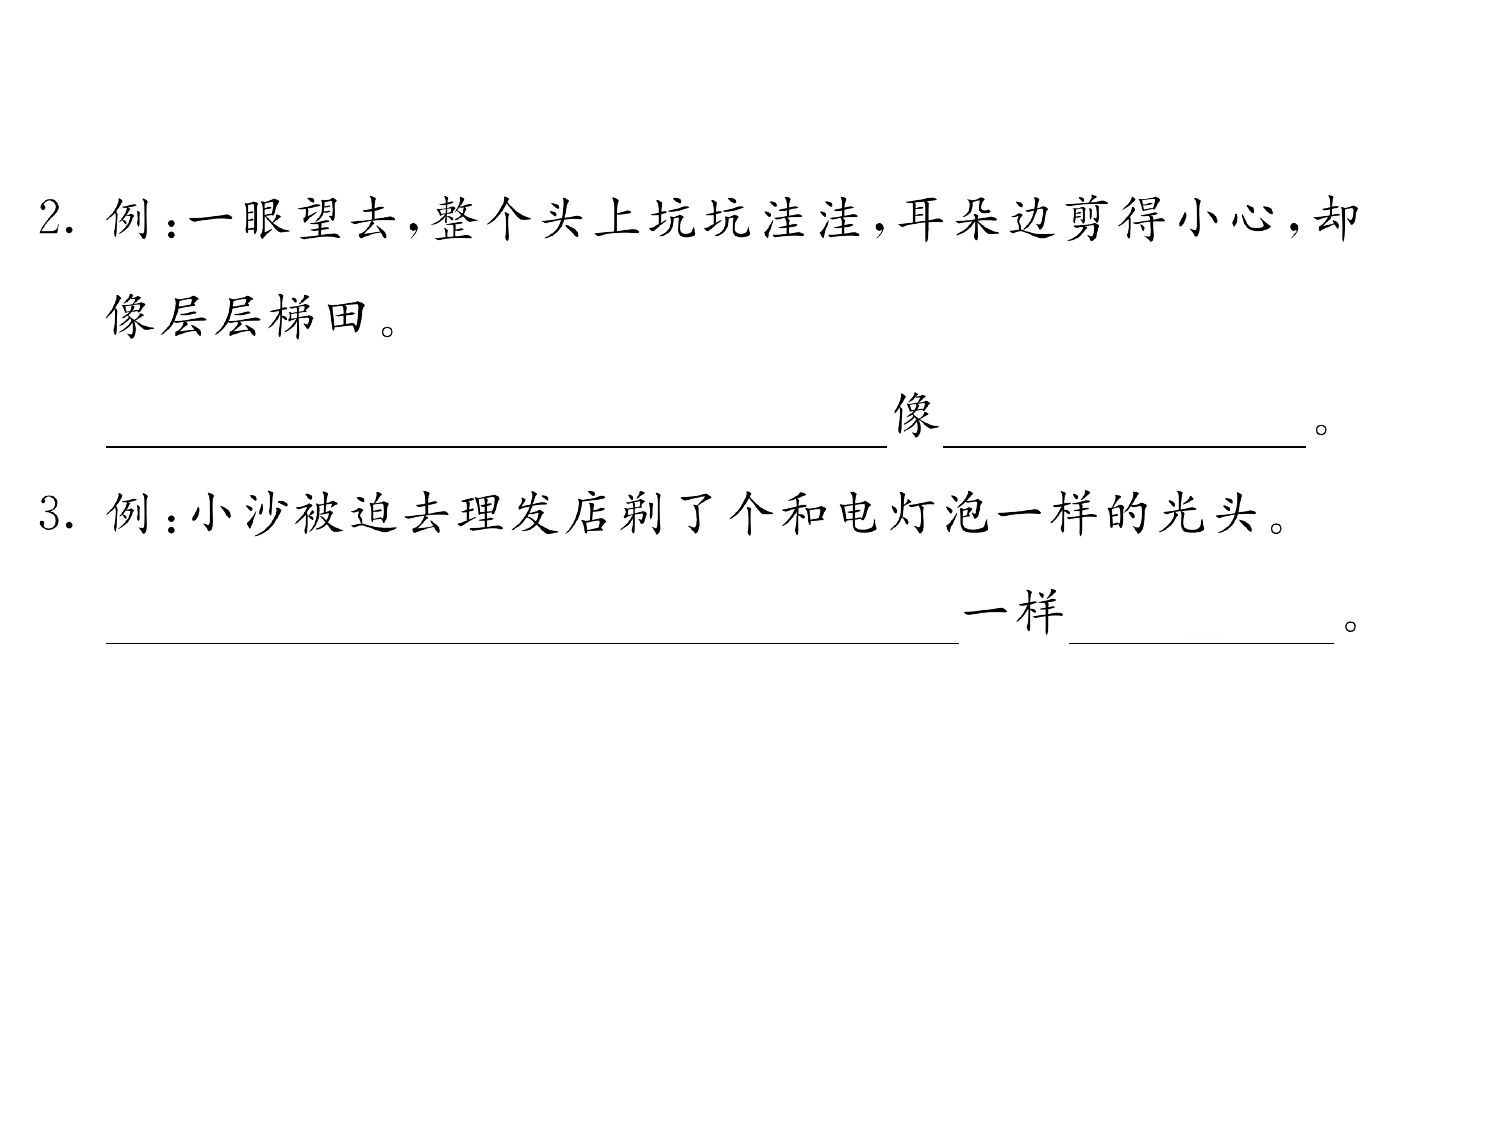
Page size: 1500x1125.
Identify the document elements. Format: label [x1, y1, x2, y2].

picture [35, 177, 1453, 653]
